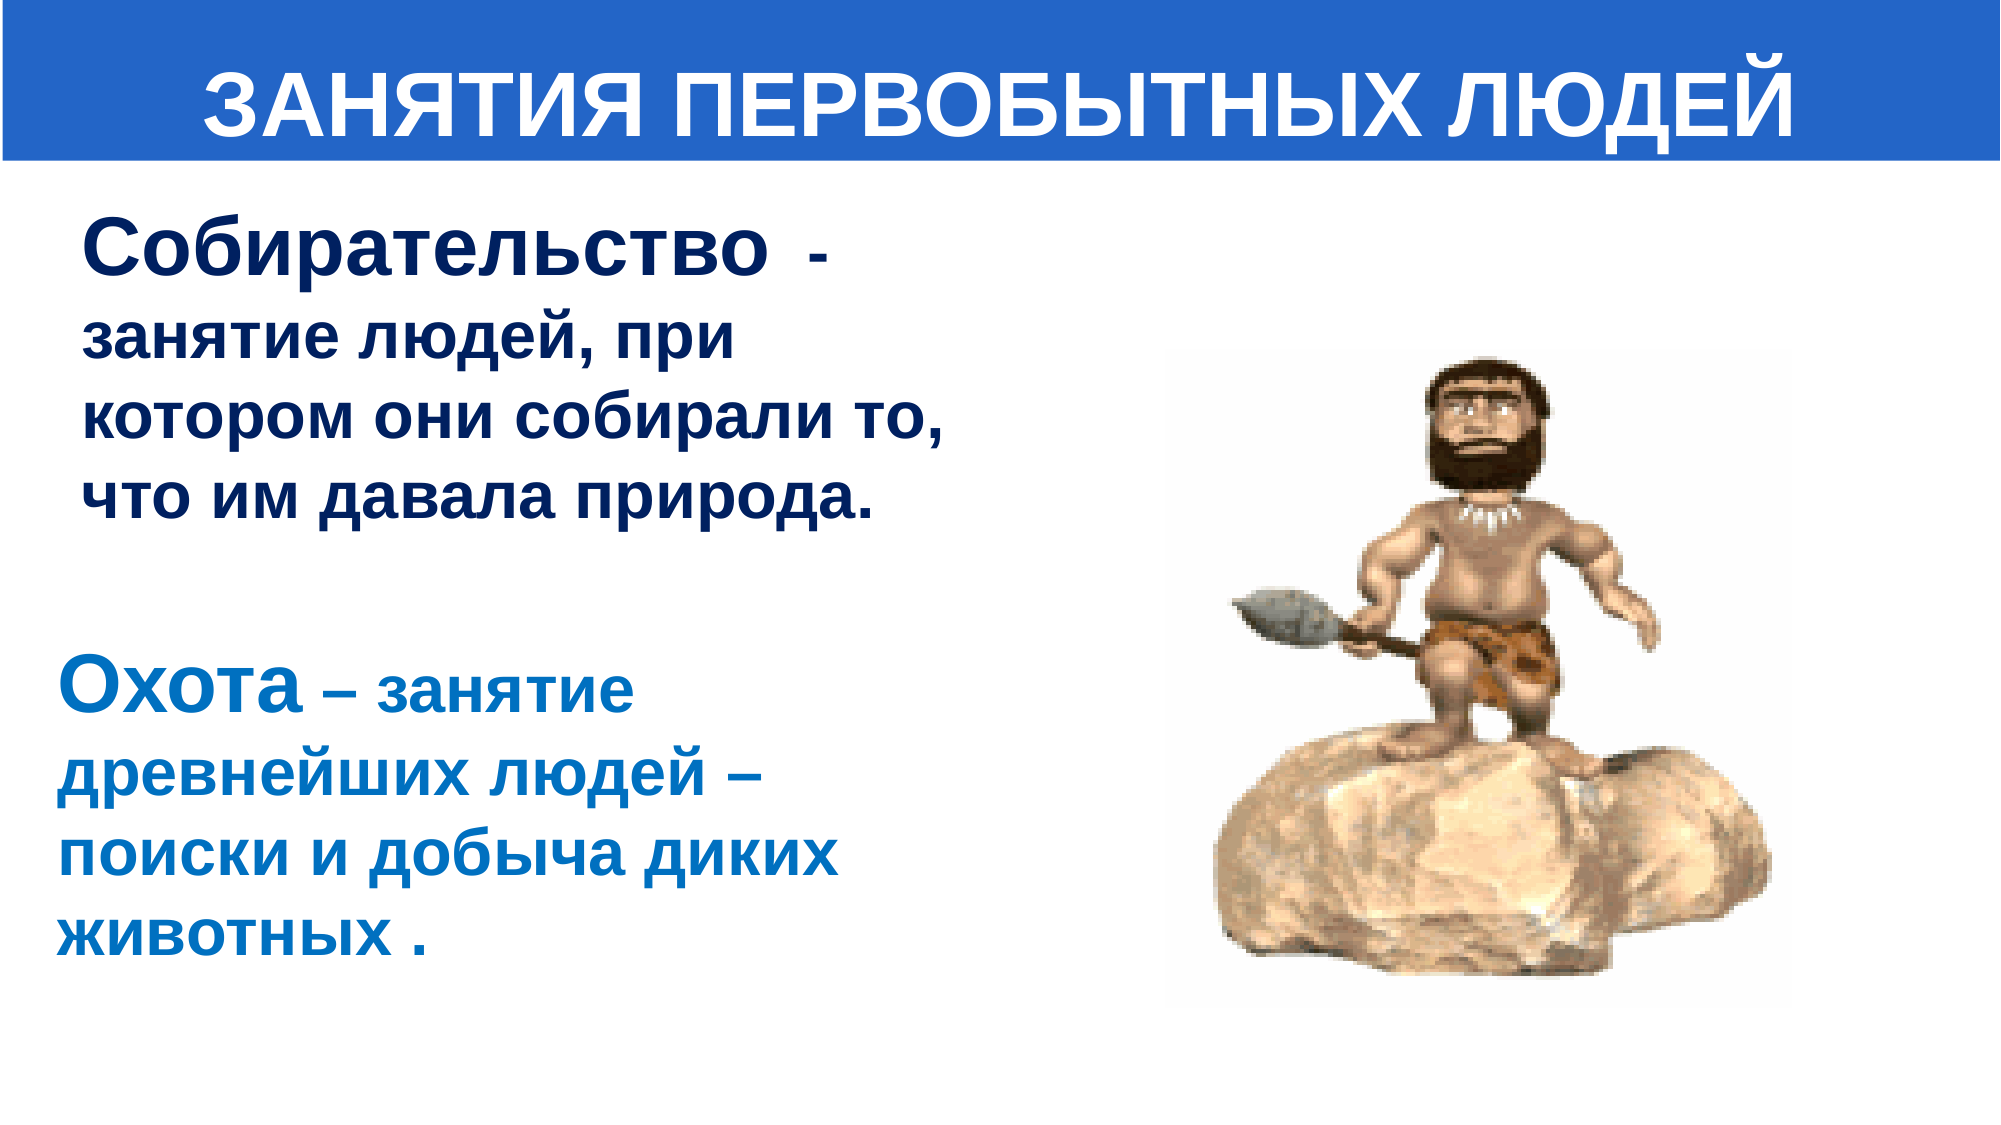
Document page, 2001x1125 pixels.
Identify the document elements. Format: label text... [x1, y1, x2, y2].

text_box ЗАНЯТИЯ ПЕРВОБЫТНЫХ ЛЮДЕЙ [2, 0, 2000, 161]
text_box Охота – занятие древнейших людей – поиски и добыча диких животных . [43, 621, 894, 977]
picture [1165, 349, 1792, 1008]
text_box Собирательство - занятие людей, при котором они собирали то, что им давала природа. [66, 184, 989, 540]
